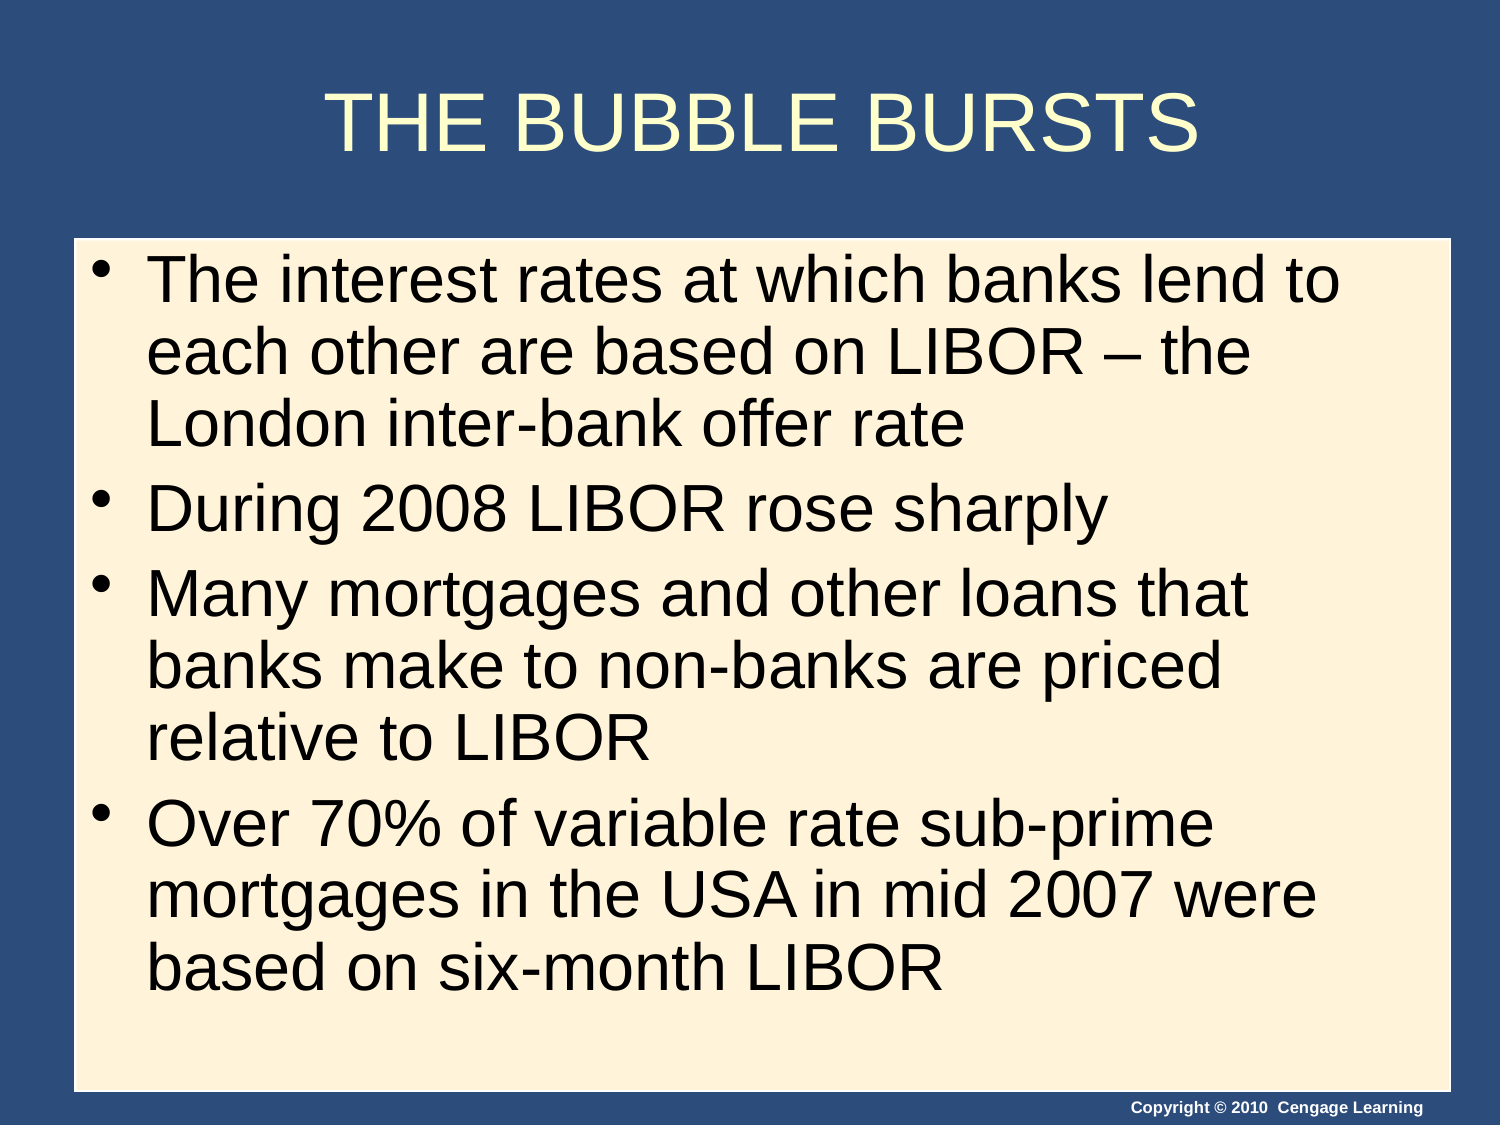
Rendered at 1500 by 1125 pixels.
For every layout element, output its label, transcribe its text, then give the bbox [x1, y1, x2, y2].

picture [74, 238, 1451, 1092]
list The interest rates at which banks lend to each other are based on LIBOR – the London inter-bank offer rate During 2008 LIBOR rose sharply Many mortgages and other loans that banks make to non-banks are priced relative to LIBOR Over 70% of variable rate sub-prime mortgages in the USA in mid 2007 were based on six-month LIBOR [74, 237, 1450, 1090]
title THE BUBBLE BURSTS [74, 24, 1451, 226]
